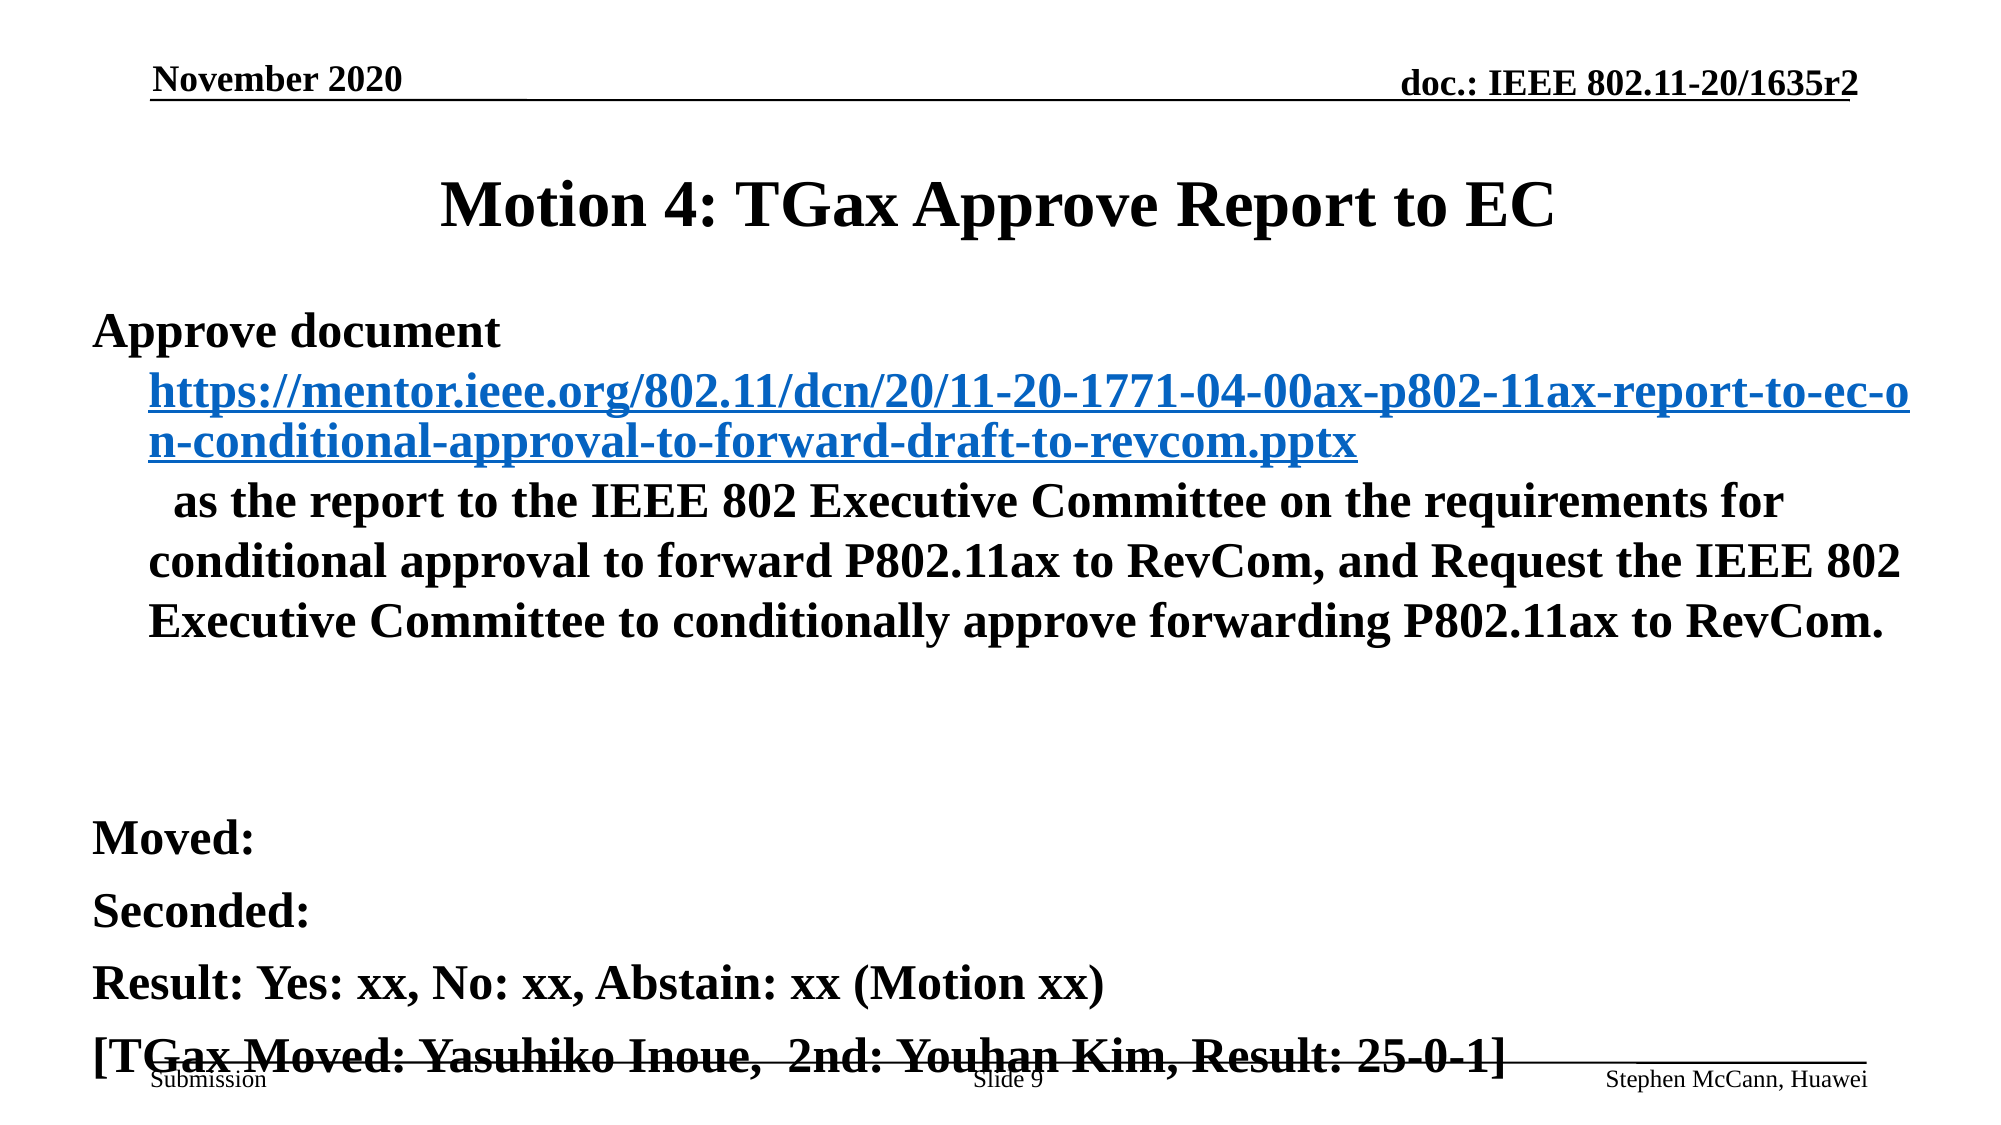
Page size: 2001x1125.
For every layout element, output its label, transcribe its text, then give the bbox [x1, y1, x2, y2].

footer Stephen McCann, Huawei [1171, 1061, 1869, 1093]
list Approve document https://mentor.ieee.org/802.11/dcn/20/11-20-1771-04-00ax-p802-11ax-report-to-ec-on-conditional-approval-to-forward-draft-to-revcom.pptx as the report to the IEEE 802 Executive Committee on the requirements for conditional approval to forward P802.11ax to RevCom, and Request the IEEE 802 Executive Committee to conditionally approve forwarding P802.11ax to RevCom. Moved: Seconded: Result: Yes: xx, No: xx, Abstain: xx (Motion xx) [TGax Moved: Yasuhiko Inoue, 2nd: Youhan Kim, Result: 25-0-1] [76, 289, 1940, 1028]
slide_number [152, 54, 563, 100]
slide_number Slide 9 [950, 1061, 1067, 1123]
title Motion 4: TGax Approve Report to EC [149, 112, 1850, 288]
